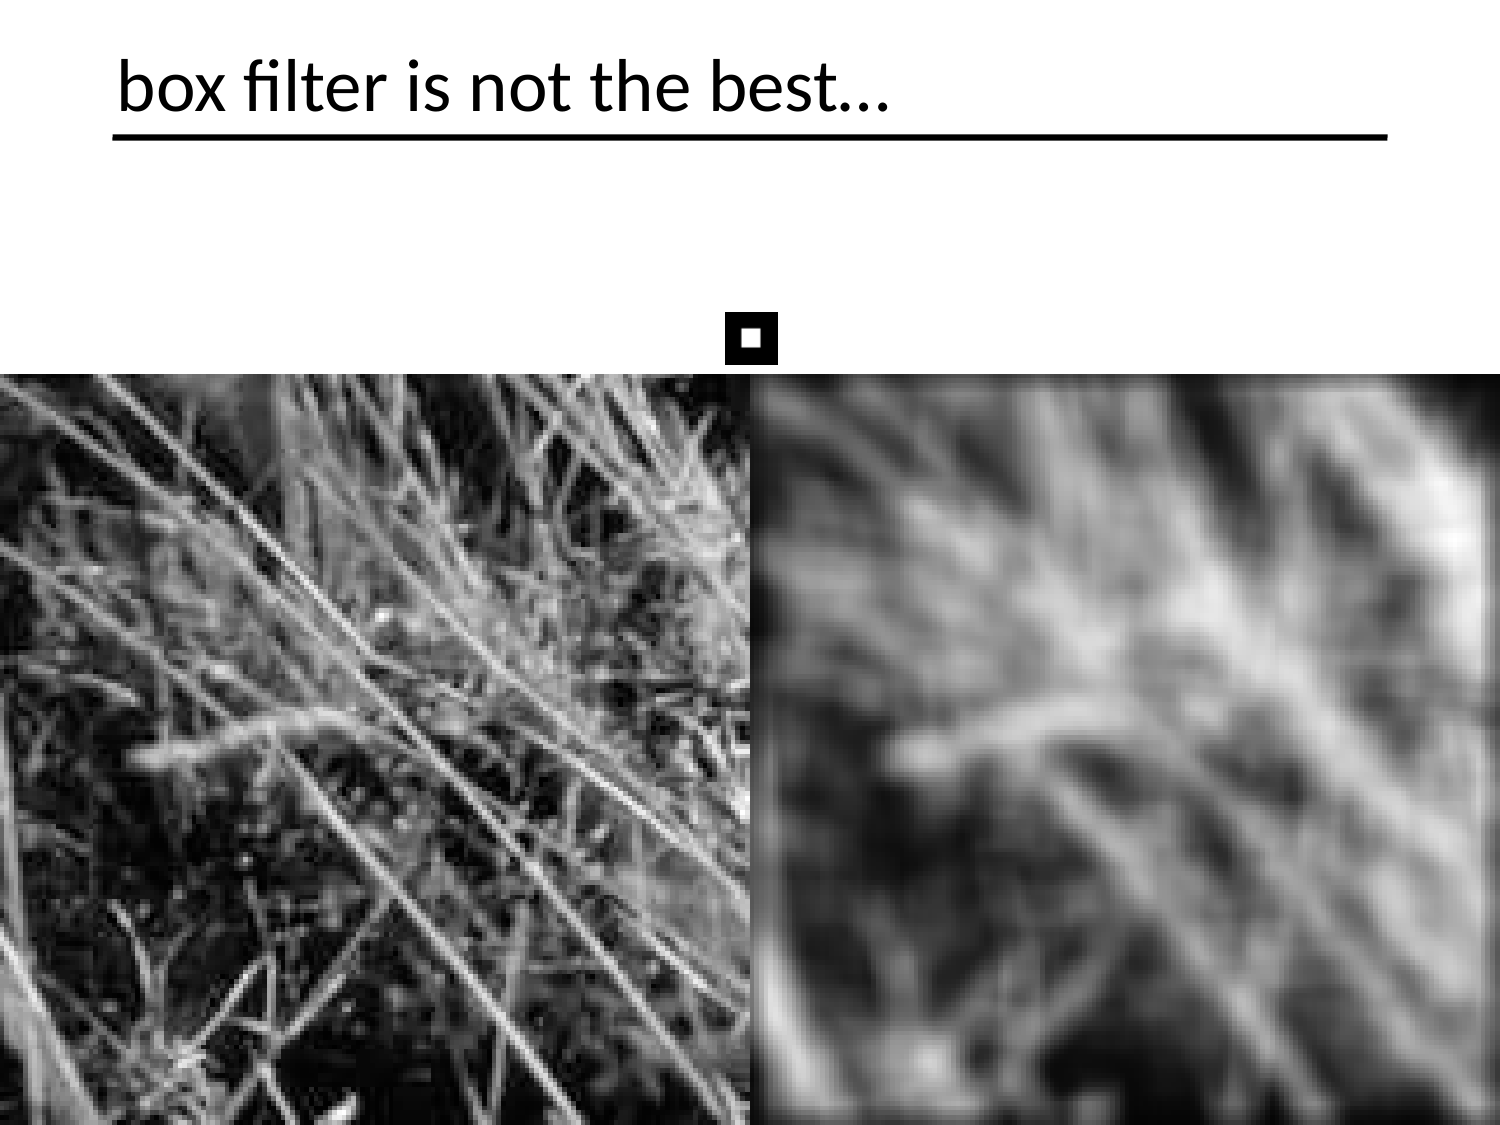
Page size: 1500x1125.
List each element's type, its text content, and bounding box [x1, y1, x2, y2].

picture [0, 374, 1500, 1125]
picture [724, 312, 778, 365]
text_box box filter is not the best… [102, 29, 1452, 218]
